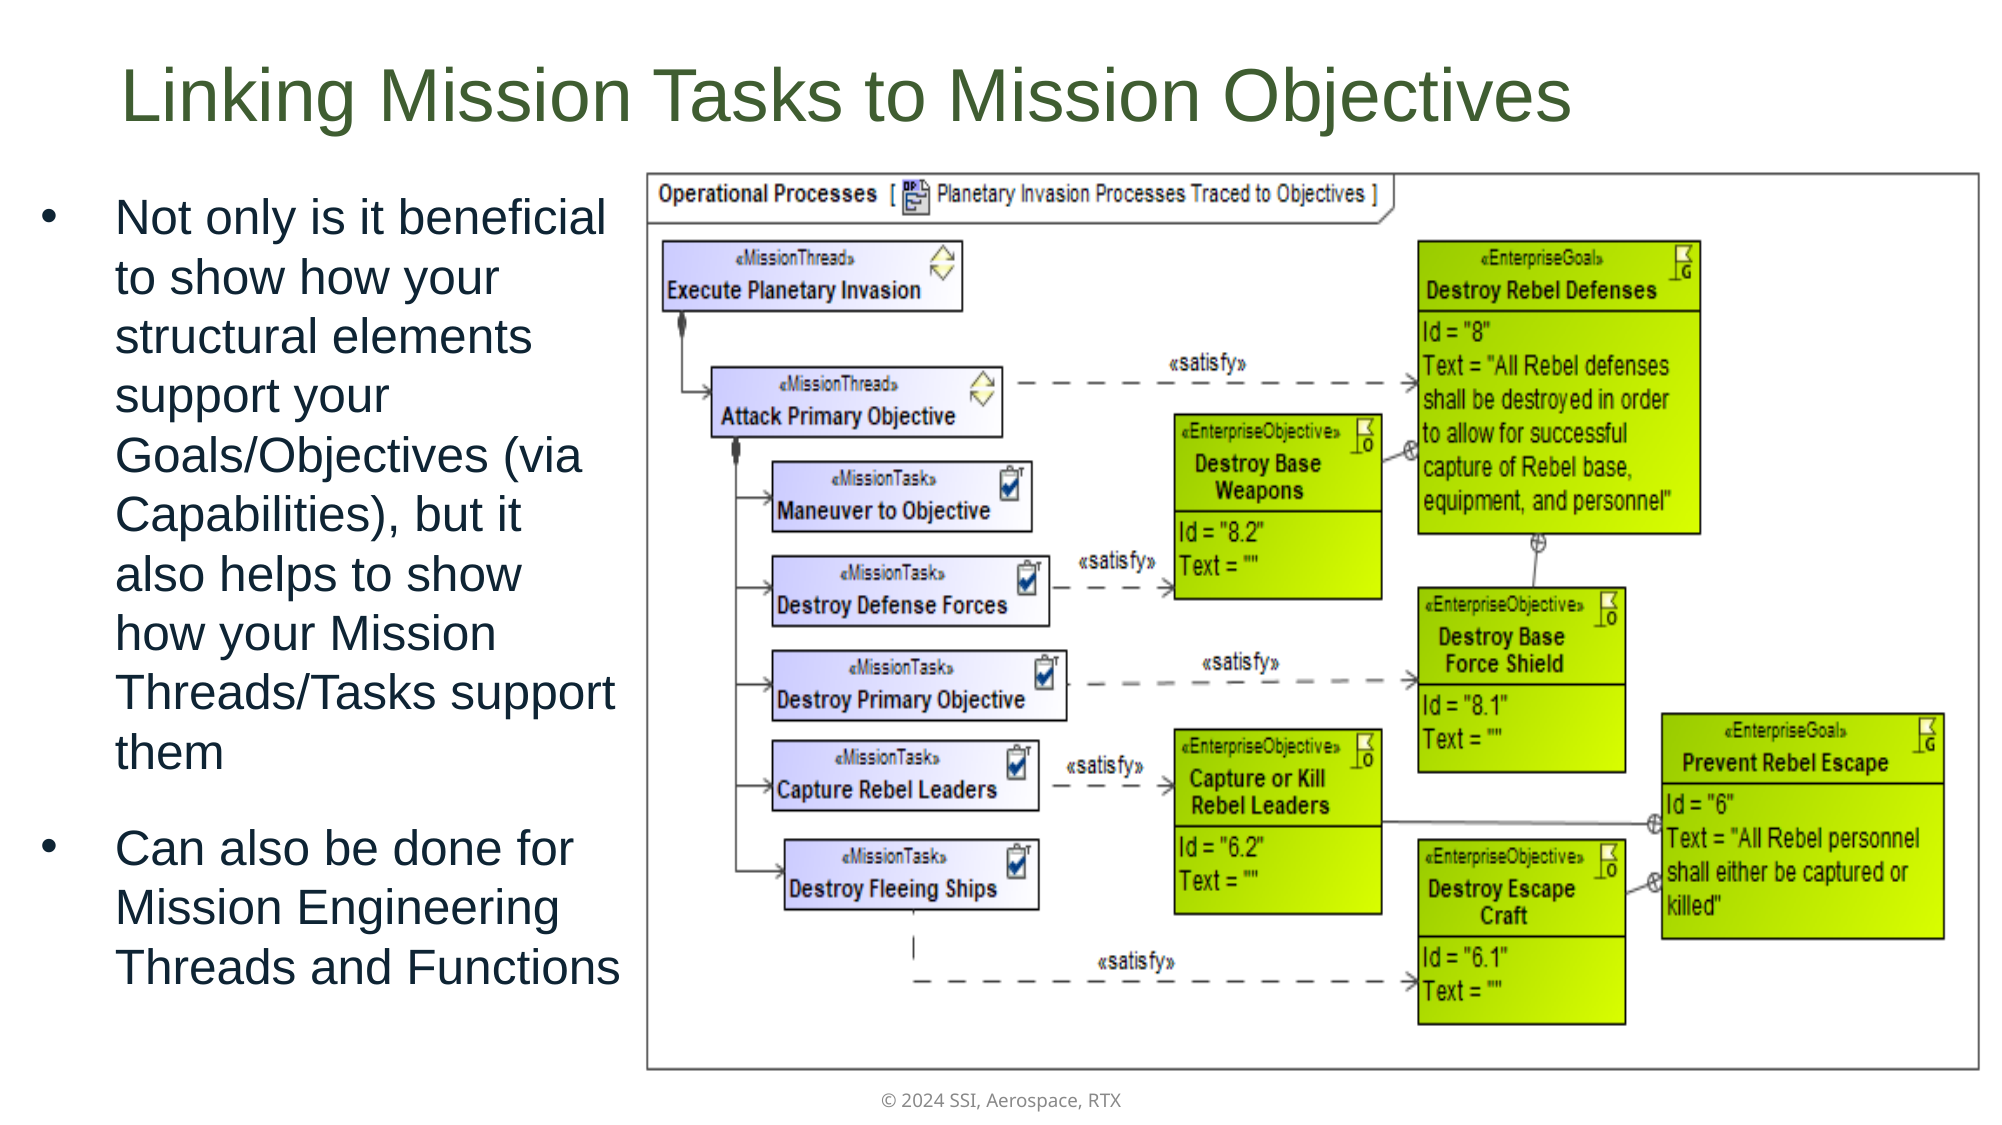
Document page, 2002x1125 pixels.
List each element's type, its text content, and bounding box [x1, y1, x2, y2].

list Not only is it beneficial to show how your structural elements support your Goals/Objectives (via Capabilities), but it also helps to show how your Mission Threads/Tasks support them Can also be done for Mission Engineering Threads and Functions [25, 177, 632, 1063]
title Linking Mission Tasks to Mission Objectives [100, 45, 1901, 138]
picture [637, 162, 1987, 1081]
text_box © 2024 SSI, Aerospace, RTX [326, 1083, 1676, 1118]
